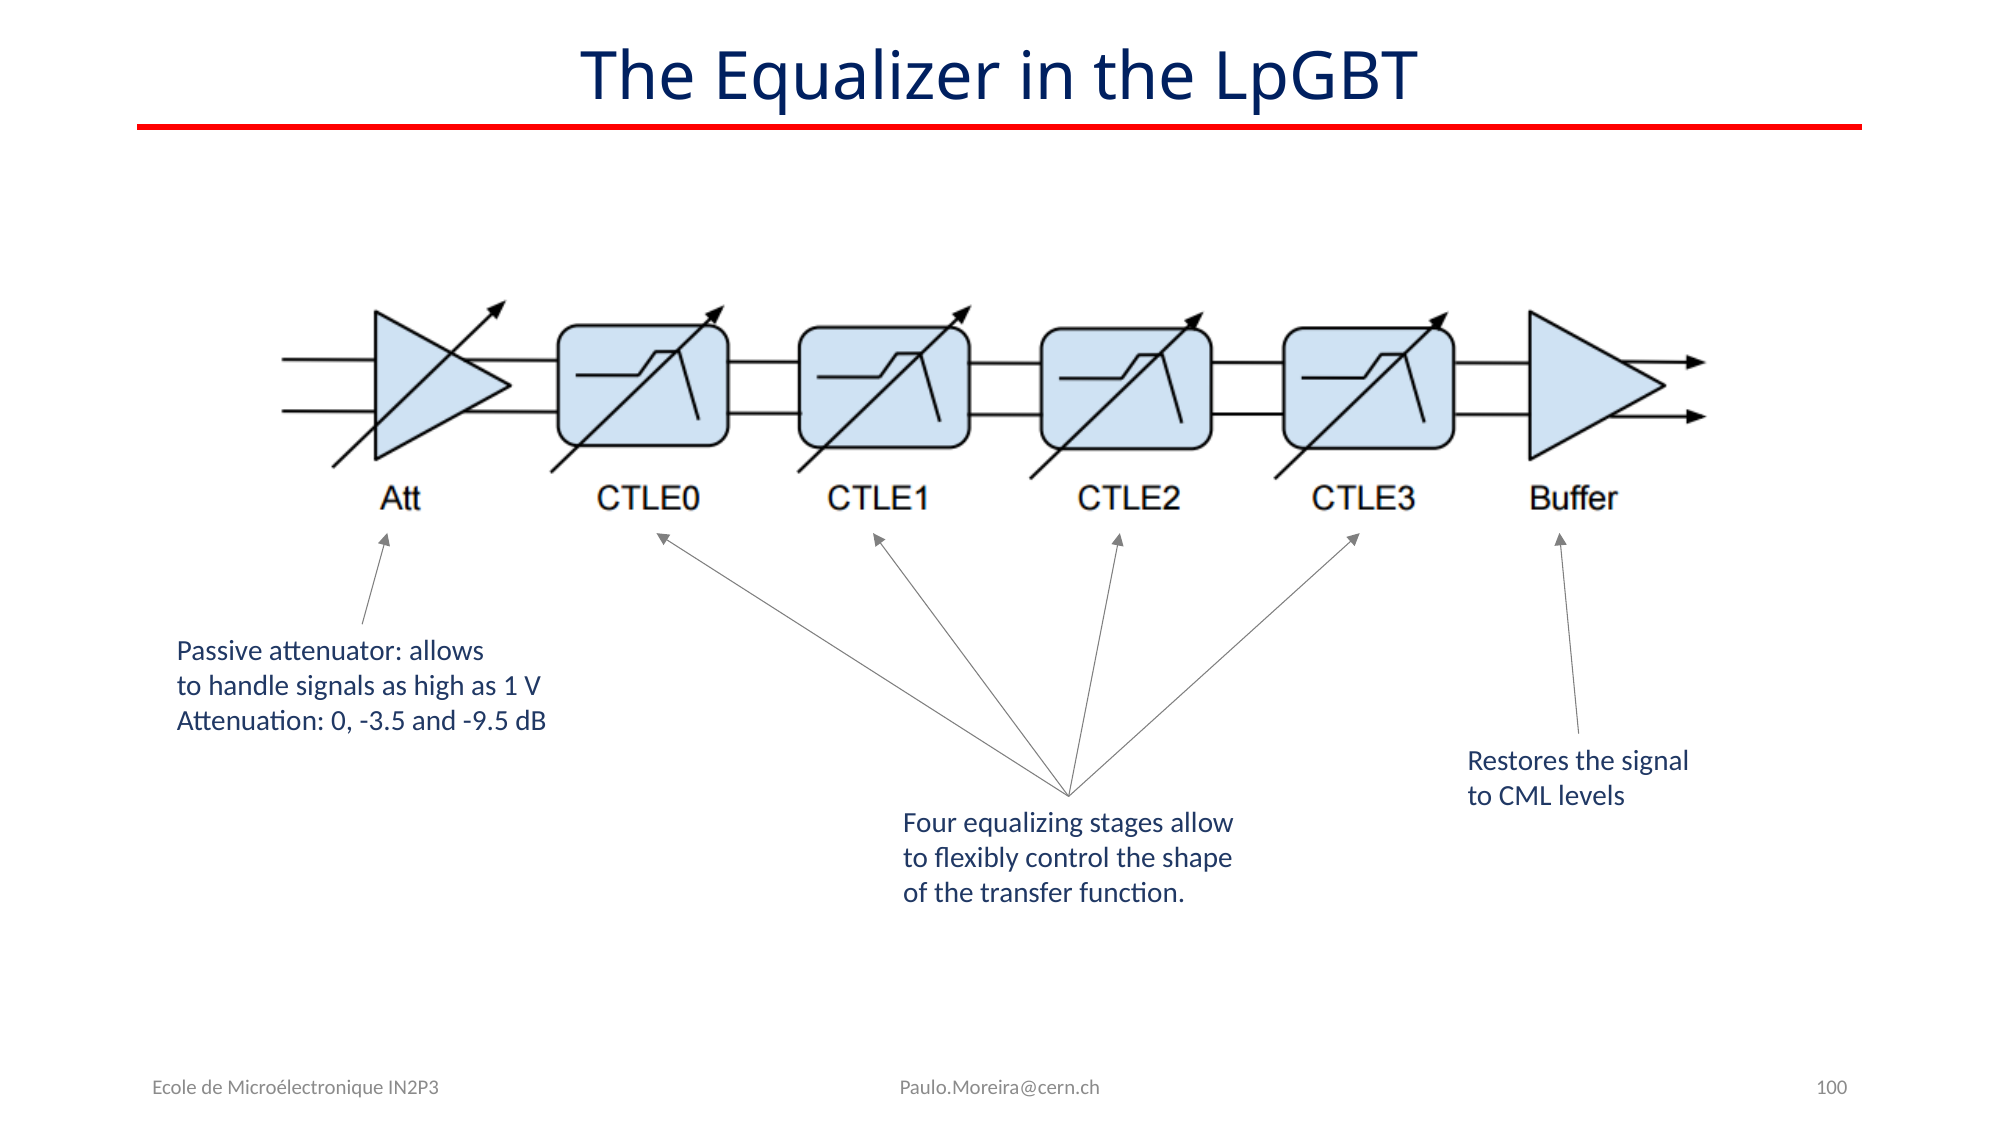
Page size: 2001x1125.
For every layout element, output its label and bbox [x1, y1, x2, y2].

footer [662, 1070, 1338, 1103]
slide_number [137, 1070, 588, 1103]
picture [260, 275, 1740, 549]
text_box [162, 532, 563, 744]
title [137, 39, 1863, 117]
slide_number [1412, 1070, 1863, 1103]
text_box [656, 533, 1360, 916]
text_box [1452, 532, 1705, 819]
